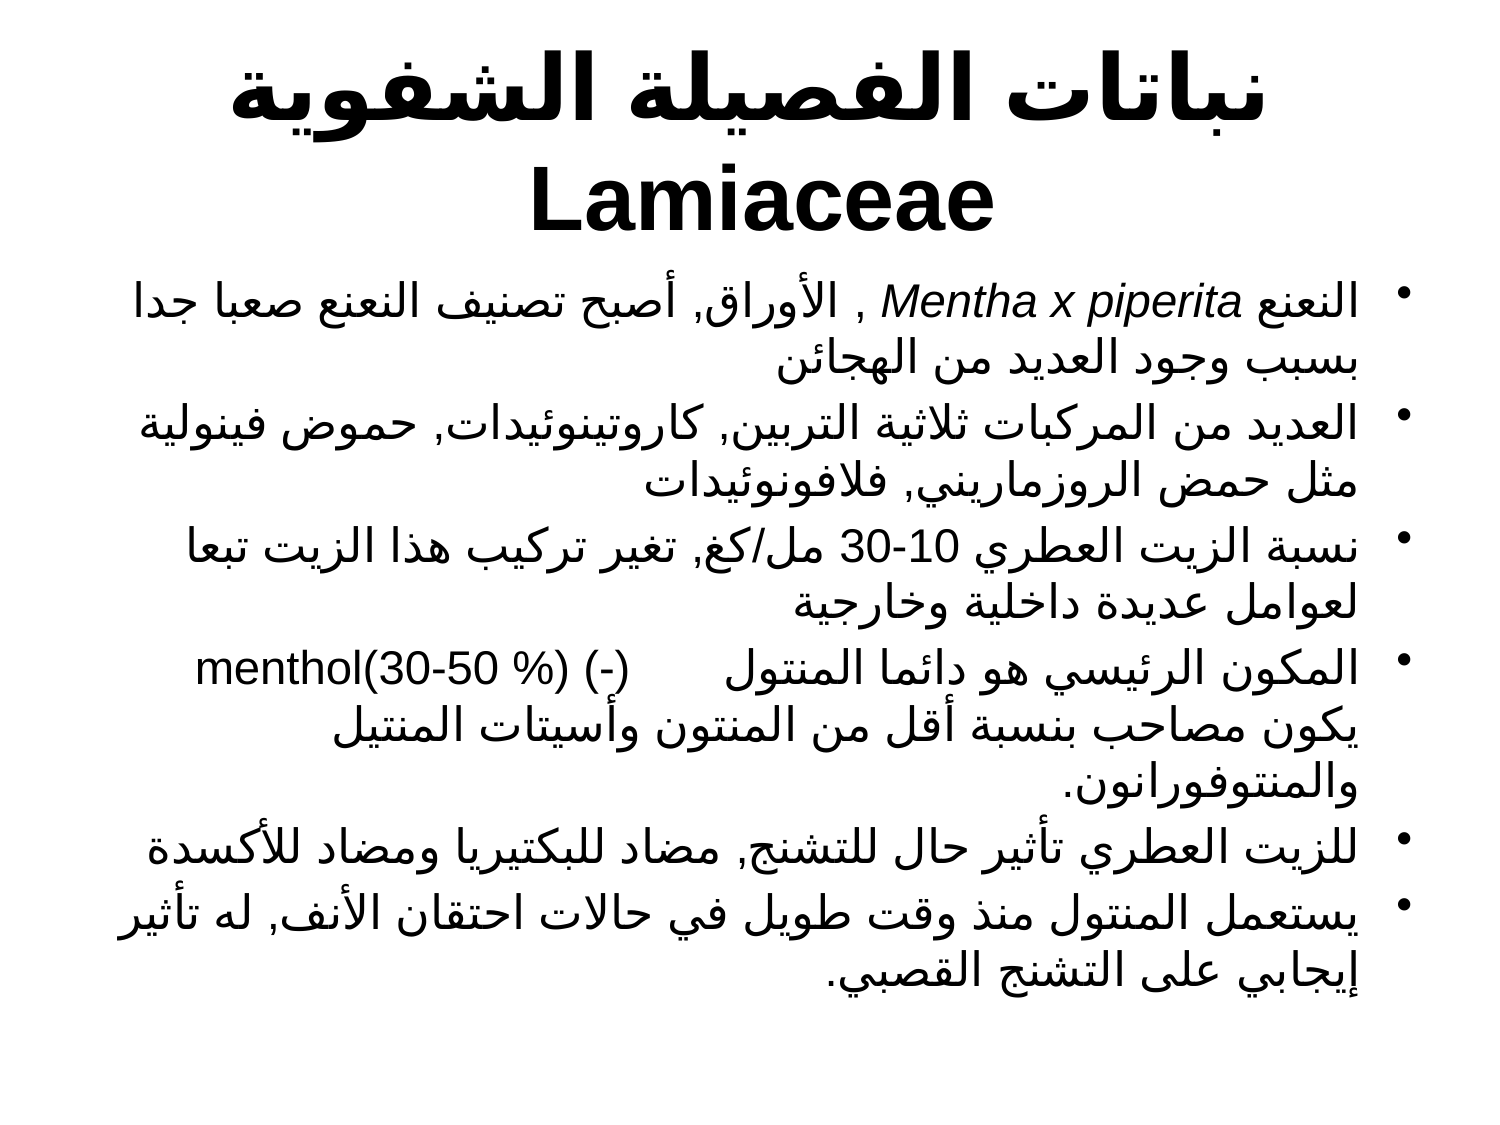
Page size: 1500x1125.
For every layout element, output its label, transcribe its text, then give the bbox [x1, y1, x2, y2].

title نباتات الفصيلة الشفوية Lamiaceae [75, 45, 1425, 233]
list النعنع Mentha x piperita , الأوراق, أصبح تصنيف النعنع صعبا جدا بسبب وجود العديد من الهجائن العديد من المركبات ثلاثية التربين, كاروتينوئيدات, حموض فينولية مثل حمض الروزماريني, فلافونوئيدات نسبة الزيت العطري 10-30 مل/كغ, تغير تركيب هذا الزيت تبعا لعوامل عديدة داخلية وخارجية المكون الرئيسي هو دائما المنتول (-) menthol(30-50 %) يكون مصاحب بنسبة أقل من المنتون وأسيتات المنتيل والمنتوفورانون. للزيت العطري تأثير حال للتشنج, مضاد للبكتيريا ومضاد للأكسدة يستعمل المنتول منذ وقت طويل في حالات احتقان الأنف, له تأثير إيجابي على التشنج القصبي. [75, 262, 1425, 1005]
